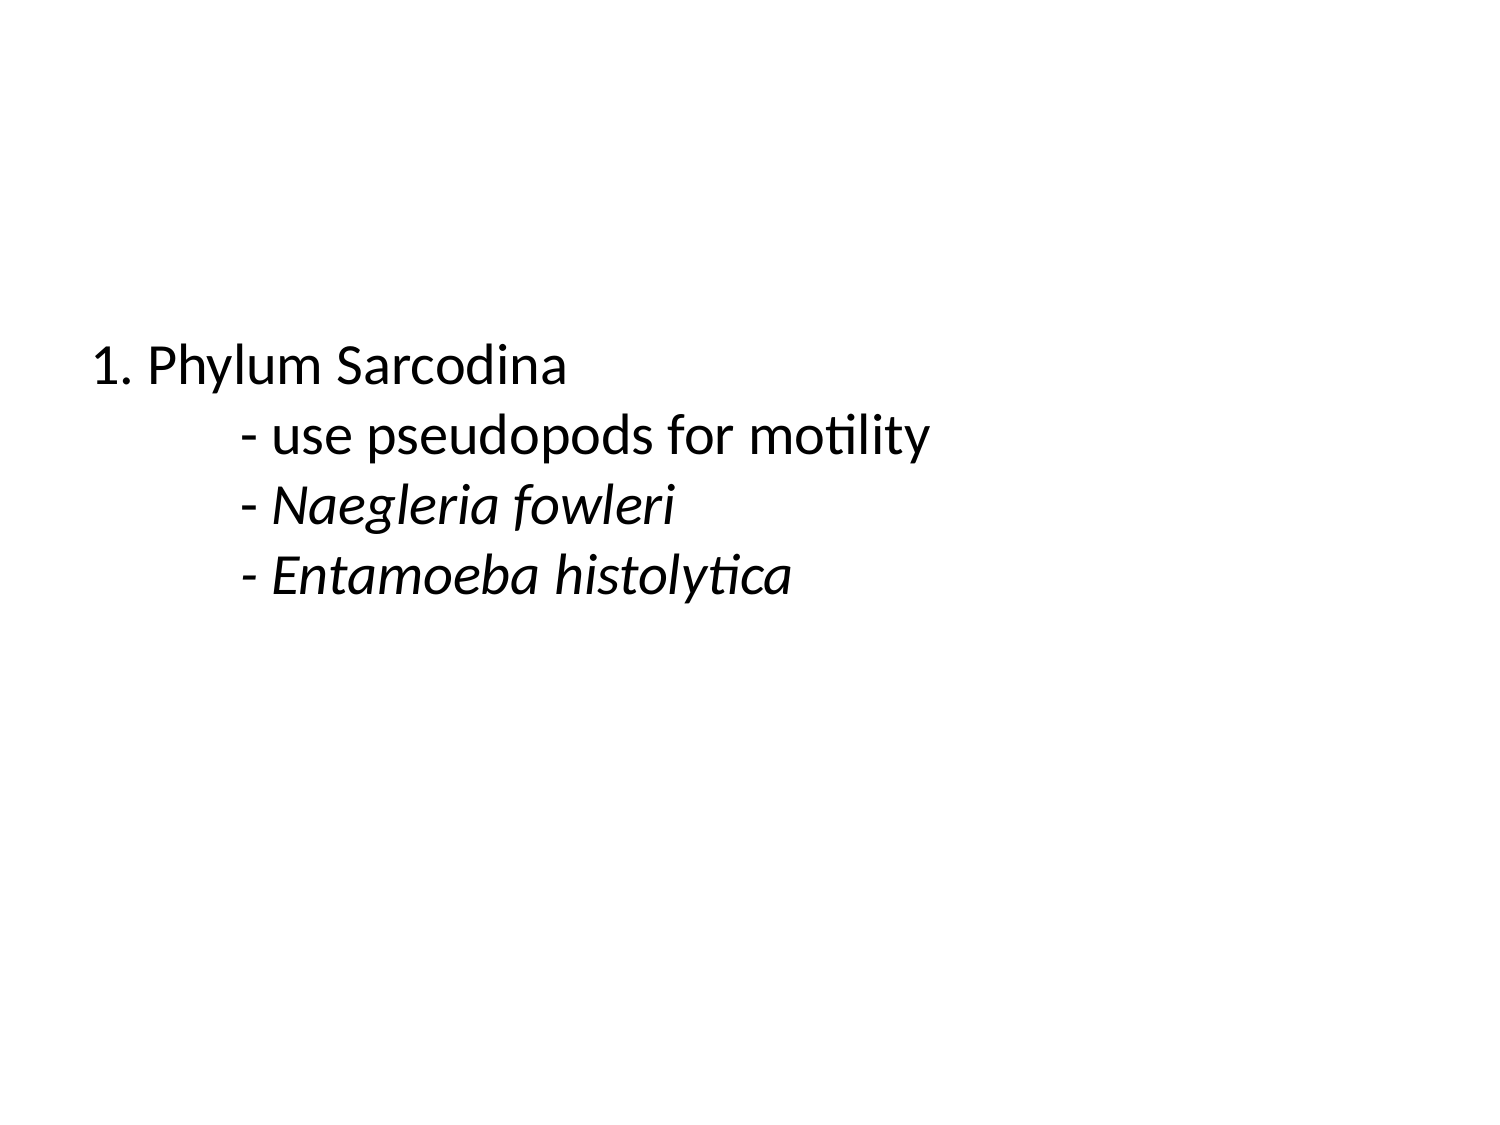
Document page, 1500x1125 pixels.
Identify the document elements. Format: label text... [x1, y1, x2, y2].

title 1. Phylum Sarcodina - use pseudopods for motility - Naegleria fowleri - Entamoeba histolytica [75, 45, 1425, 888]
